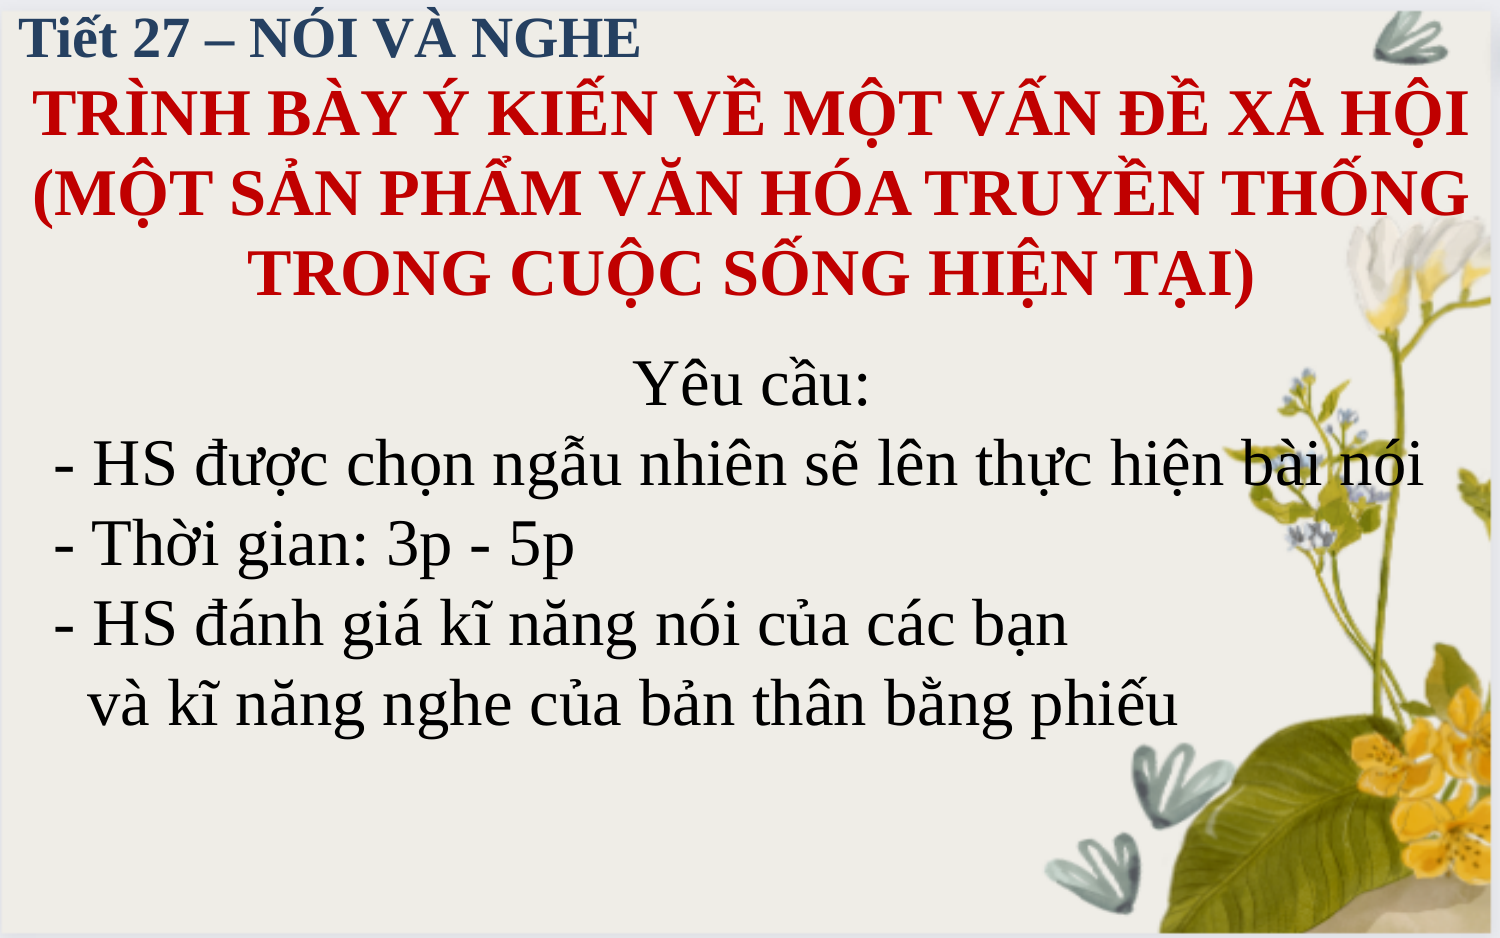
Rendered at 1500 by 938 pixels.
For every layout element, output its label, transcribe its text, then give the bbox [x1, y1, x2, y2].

text_box Yêu cầu: - HS được chọn ngẫu nhiên sẽ lên thực hiện bài nói - Thời gian: 3p - 5p - HS đánh giá kĩ năng nói của các bạn và kĩ năng nghe của bản thân bằng phiếu [39, 357, 1465, 746]
text_box Tiết 27 – NÓI VÀ NGHE TRÌNH BÀY Ý KIẾN VỀ MỘT VẤN ĐỀ XÃ HỘI (MỘT SẢN PHẨM VĂN HÓA TRUYỀN THỐNG TRONG CUỘC SỐNG HIỆN TẠI) [4, 0, 1500, 357]
picture [0, 0, 1500, 938]
